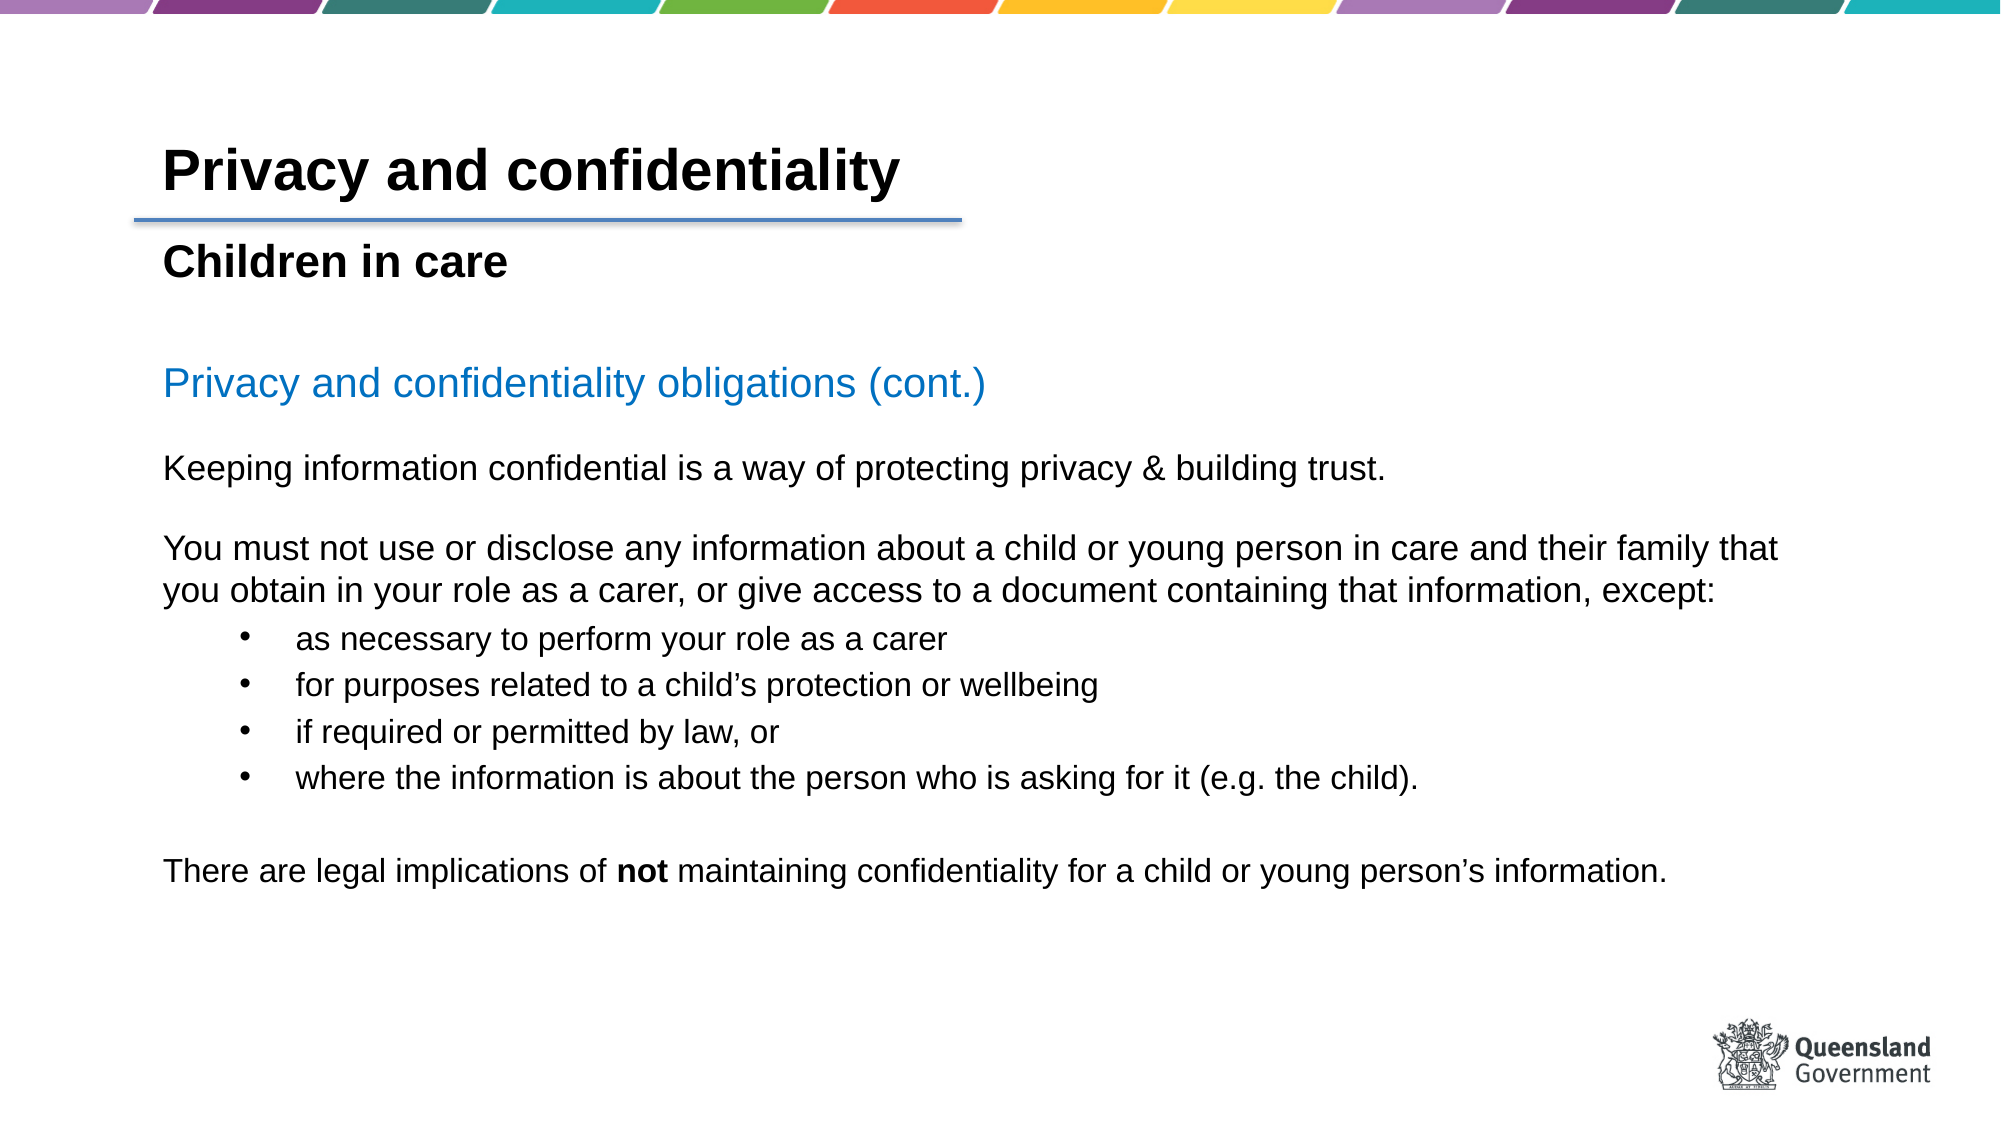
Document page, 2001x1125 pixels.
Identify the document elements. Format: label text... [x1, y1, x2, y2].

picture [0, 0, 2001, 1125]
list Privacy and confidentiality obligations (cont.) Keeping information confidential is a way of protecting privacy & building trust. You must not use or disclose any information about a child or young person in care and their family that you obtain in your role as a carer, or give access to a document containing that information, except: as necessary to perform your role as a carer for purposes related to a child’s protection or wellbeing if required or permitted by law, or where the information is about the person who is asking for it (e.g. the child). There are legal implications of not maintaining confidentiality for a child or young person’s information. [147, 348, 1823, 979]
title Privacy and confidentiality [147, 131, 1056, 203]
text_box Children in care [147, 229, 775, 294]
